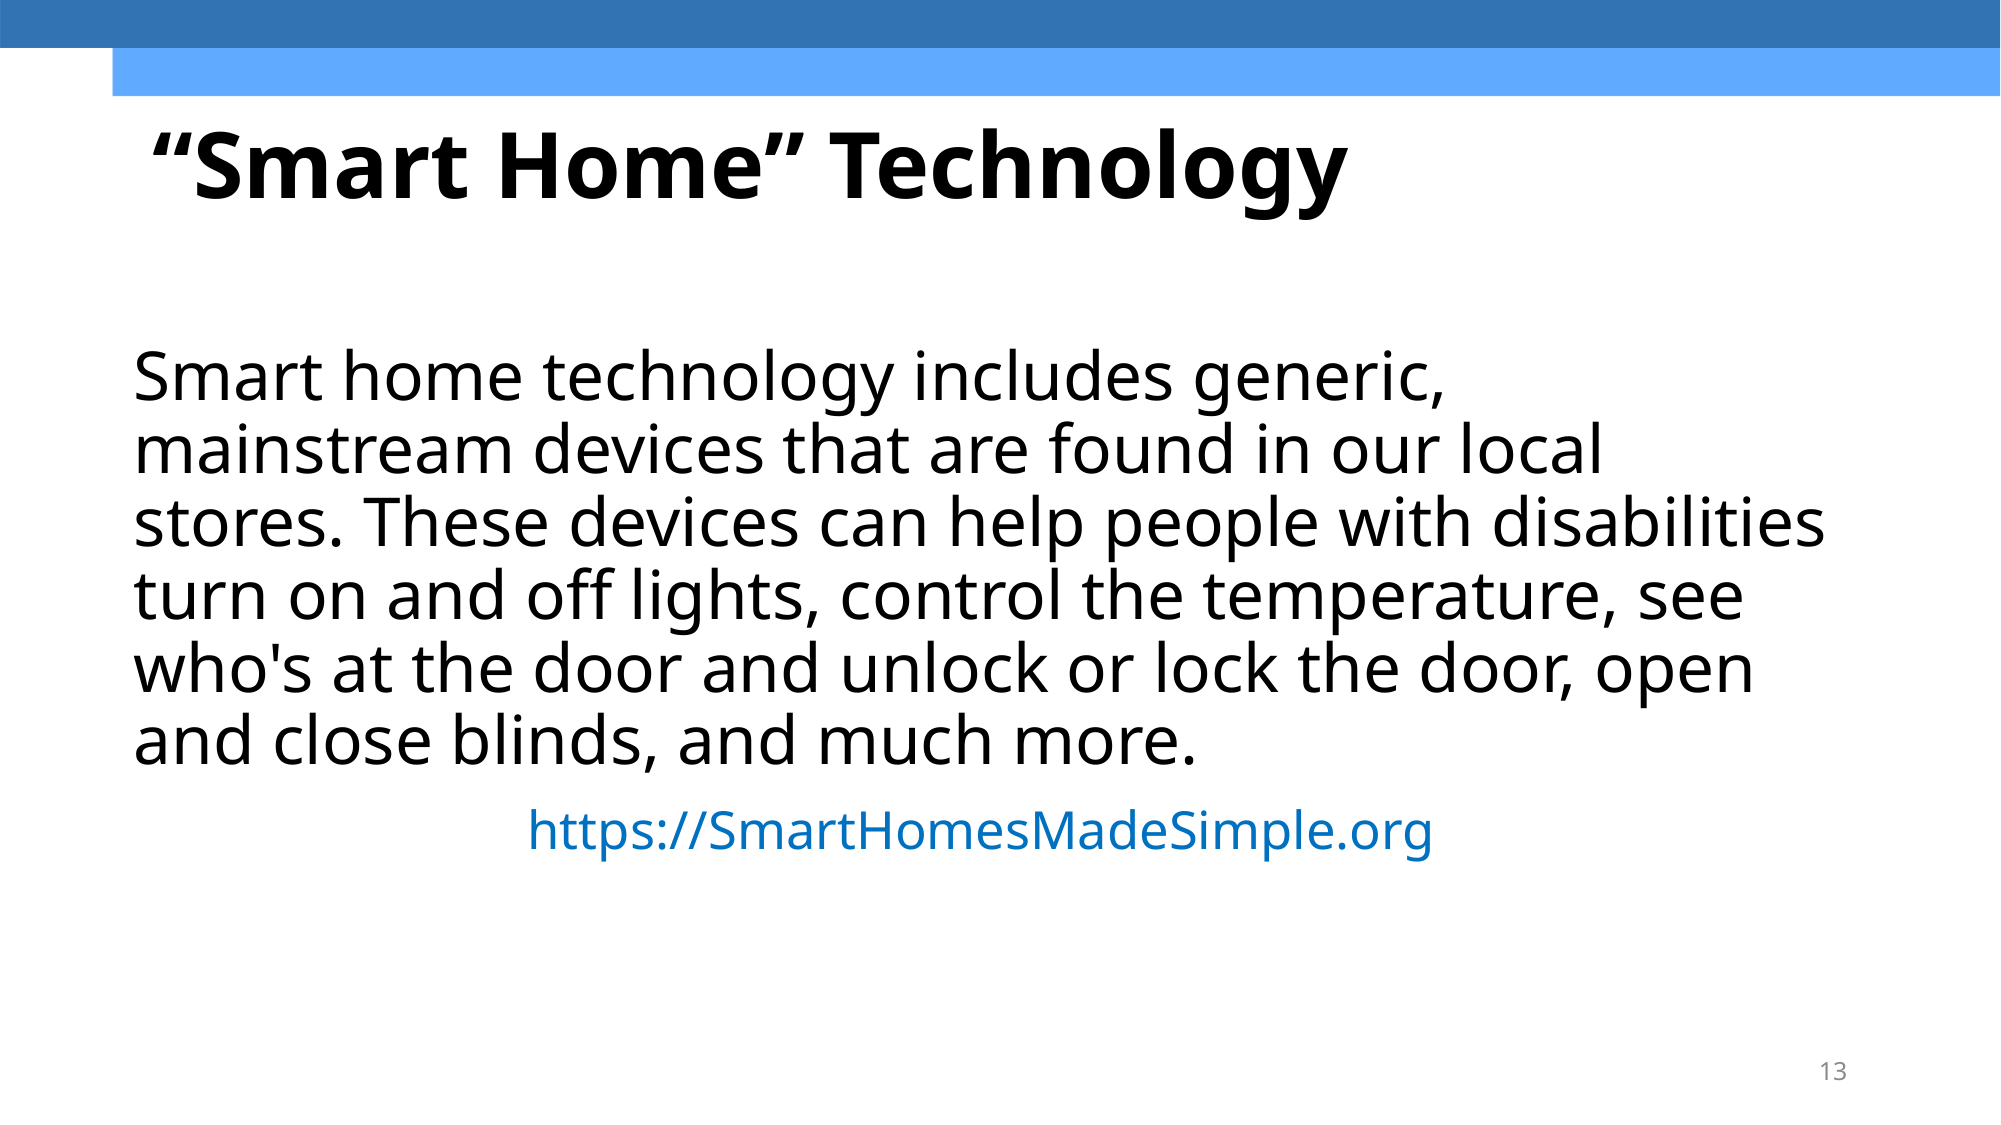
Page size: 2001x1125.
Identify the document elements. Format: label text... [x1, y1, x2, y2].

title “Smart Home” Technology [137, 59, 1863, 278]
list Smart home technology includes generic, mainstream devices that are found in our local stores. These devices can help people with disabilities turn on and off lights, control the temperature, see who's at the door and unlock or lock the door, open and close blinds, and much more. https://SmartHomesMadeSimple.org [118, 235, 1844, 950]
slide_number 13 [1412, 1042, 1863, 1103]
picture [0, 0, 2001, 1125]
